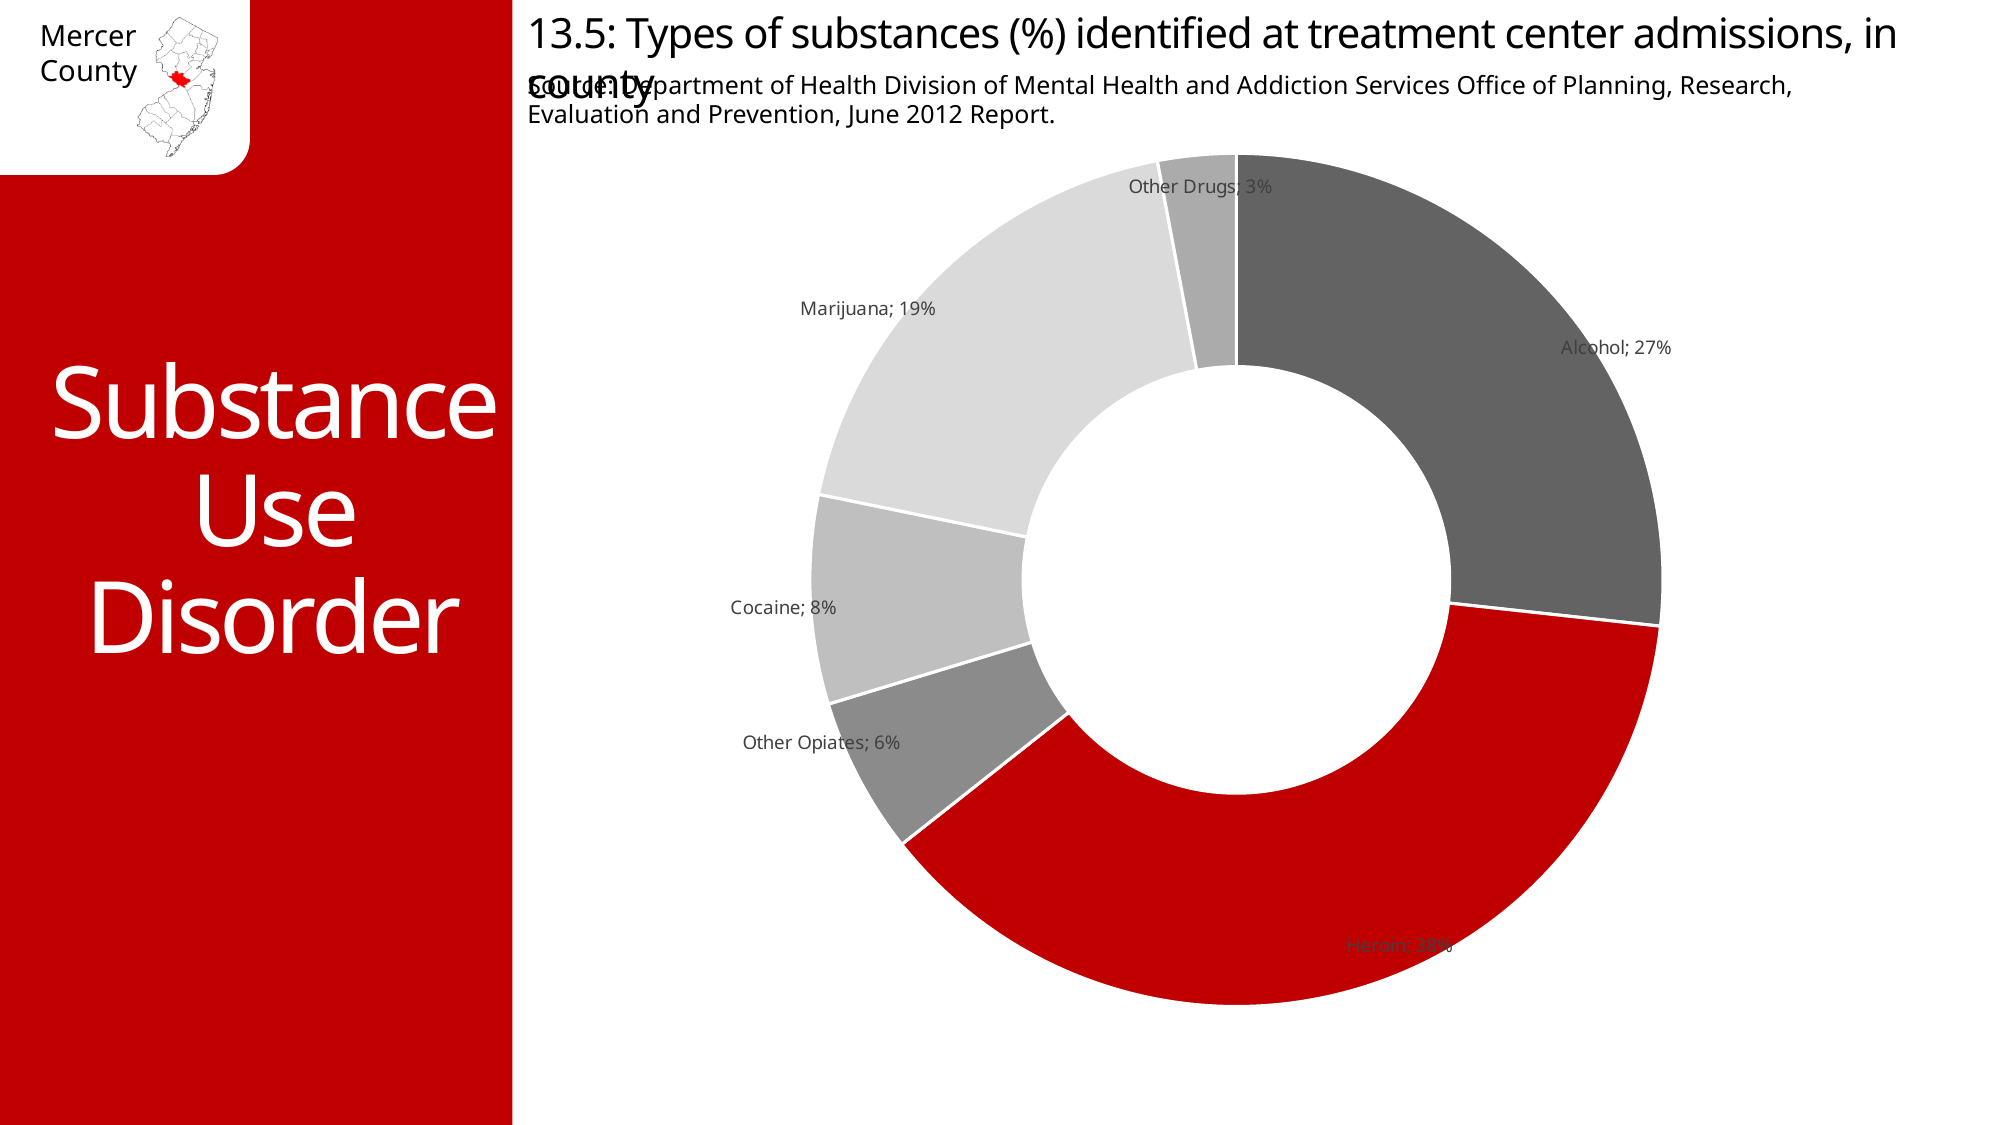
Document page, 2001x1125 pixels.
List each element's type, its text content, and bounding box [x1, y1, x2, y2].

text_box 13.5: Types of substances (%) identified at treatment center admissions, in county [512, 0, 1992, 115]
text_box Source: Department of Health Division of Mental Health and Addiction Services Office of Planning, Research, Evaluation and Prevention, June 2012 Report. [512, 61, 1891, 137]
text_box Substance Use Disorder [7, 99, 540, 1000]
picture [137, 17, 218, 99]
chart [567, 135, 1902, 1025]
